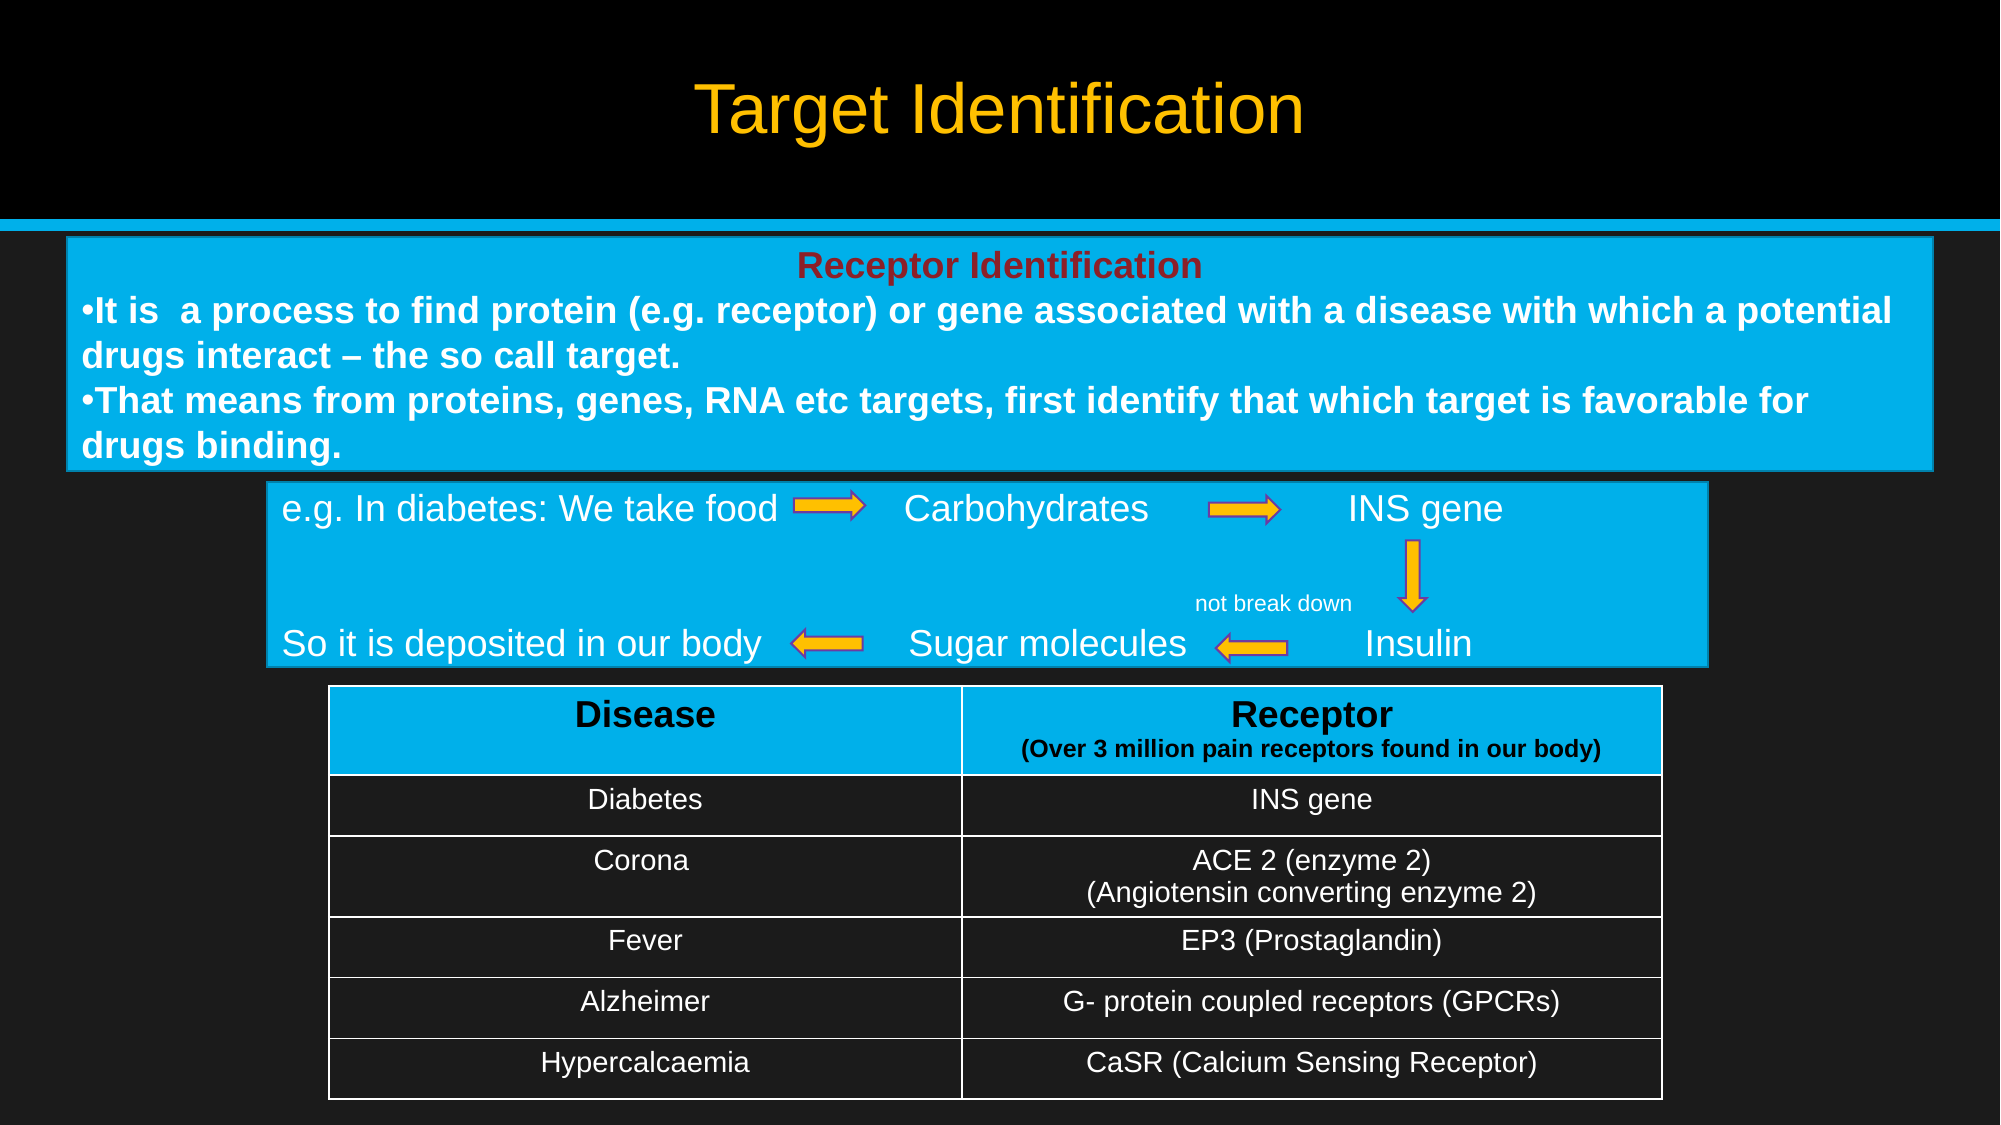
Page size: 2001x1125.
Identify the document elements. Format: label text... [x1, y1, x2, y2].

table_cell Fever [330, 918, 961, 977]
table_header Disease [330, 687, 961, 774]
title Target Identification [174, 20, 1825, 201]
text_box [1396, 539, 1430, 614]
text_box e.g. In diabetes: We take food Carbohydrates INS gene not break down So it is deposited in our body Sugar molecules Insulin [266, 481, 1709, 668]
table_cell Diabetes [330, 776, 961, 835]
table_cell INS gene [963, 776, 1661, 835]
text_box Receptor Identification It is a process to find protein (e.g. receptor) or gene associated with a disease with which a potential drugs interact – the so call target. That means from proteins, genes, RNA etc targets, first identify that which target is favorable for drugs binding. [66, 236, 1934, 472]
table_cell ACE 2 (enzyme 2) (Angiotensin converting enzyme 2) [963, 837, 1661, 916]
text_box [789, 627, 864, 660]
table_cell Alzheimer [330, 978, 961, 1038]
table_header Receptor (Over 3 million pain receptors found in our body) [963, 687, 1661, 774]
table_cell EP3 (Prostaglandin) [963, 918, 1661, 977]
table_cell G- protein coupled receptors (GPCRs) [963, 978, 1661, 1038]
table_cell Hypercalcaemia [330, 1039, 961, 1098]
text_box [1207, 493, 1282, 526]
table_cell CaSR (Calcium Sensing Receptor) [963, 1039, 1661, 1098]
table_cell Corona [330, 837, 961, 916]
text_box [1214, 631, 1289, 665]
text_box [792, 489, 867, 522]
